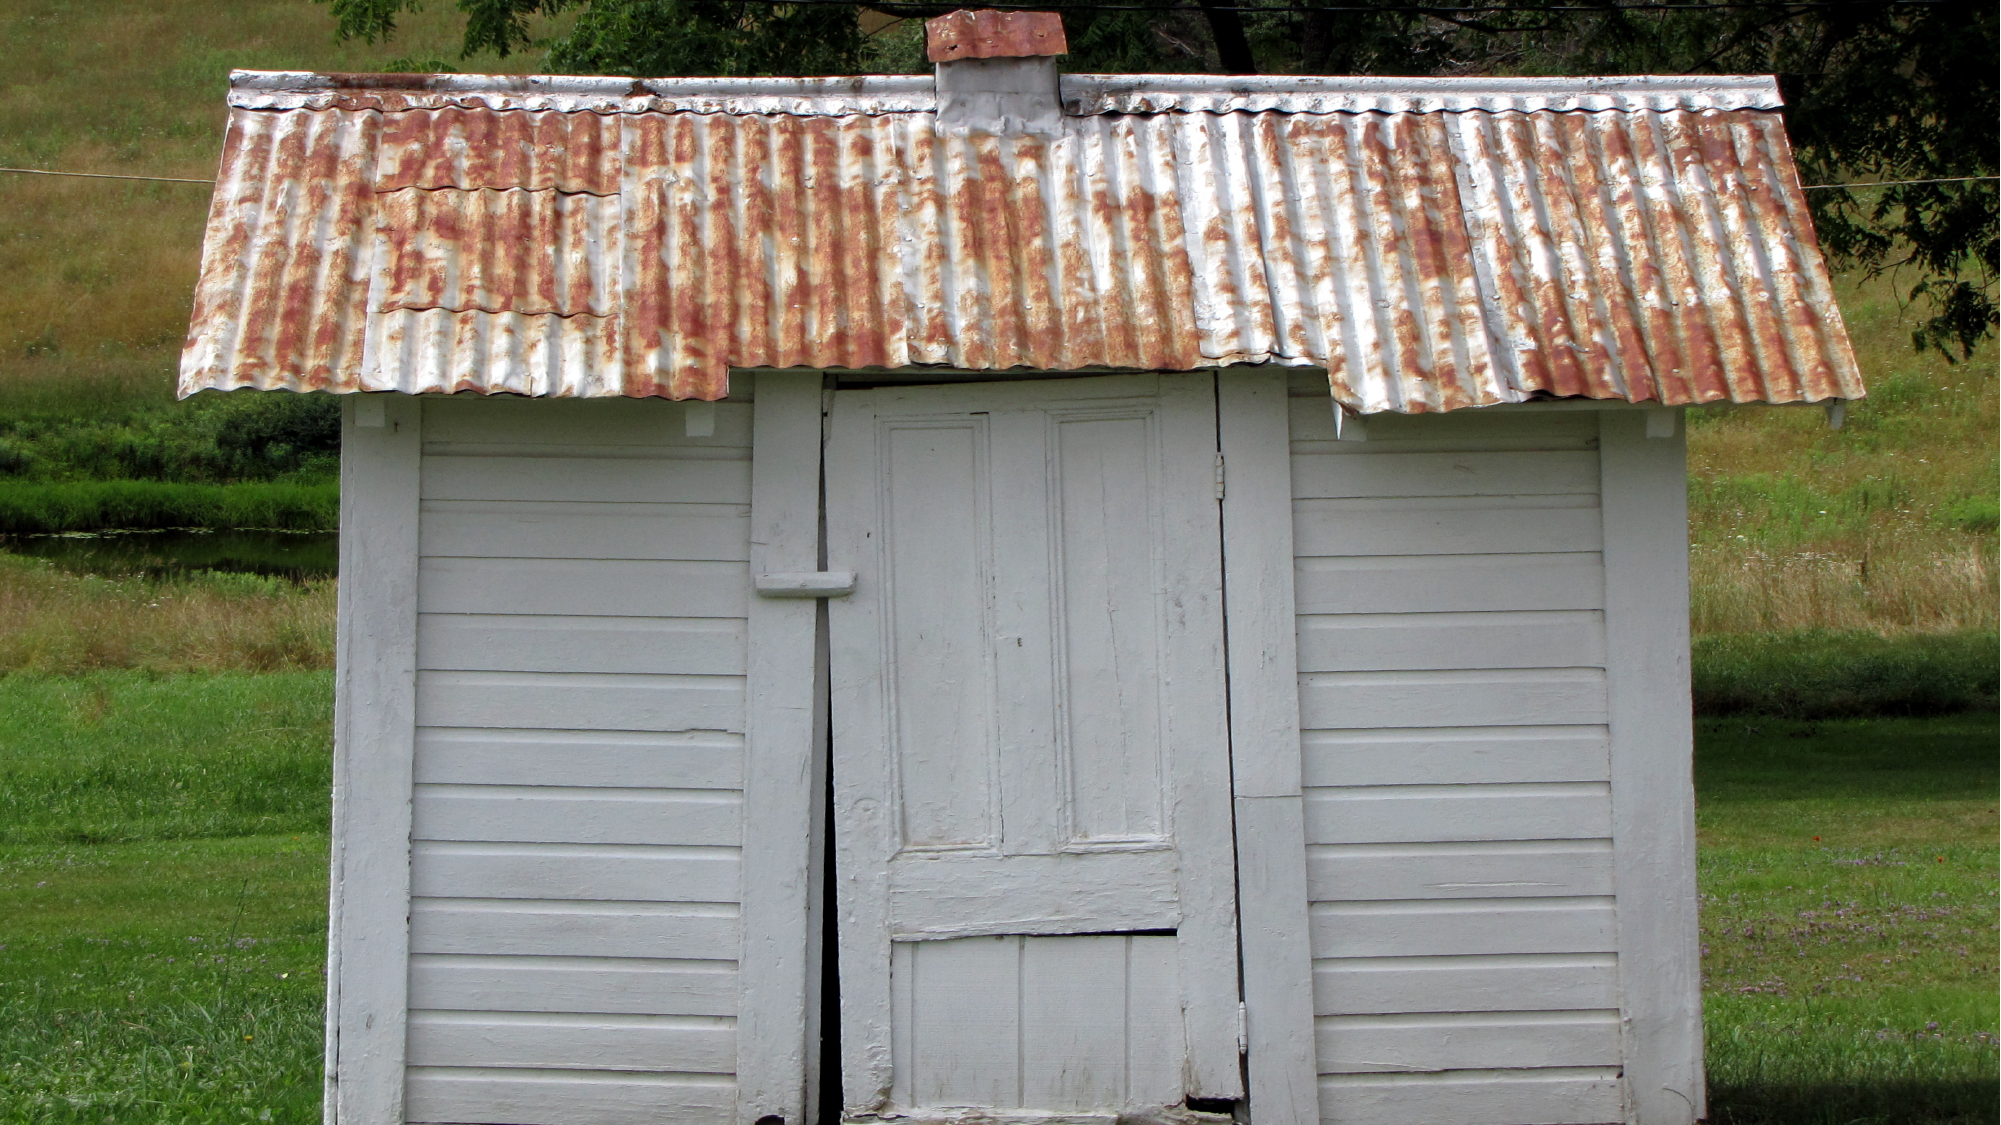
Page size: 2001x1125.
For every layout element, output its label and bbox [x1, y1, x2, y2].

list [0, 0, 2000, 1125]
